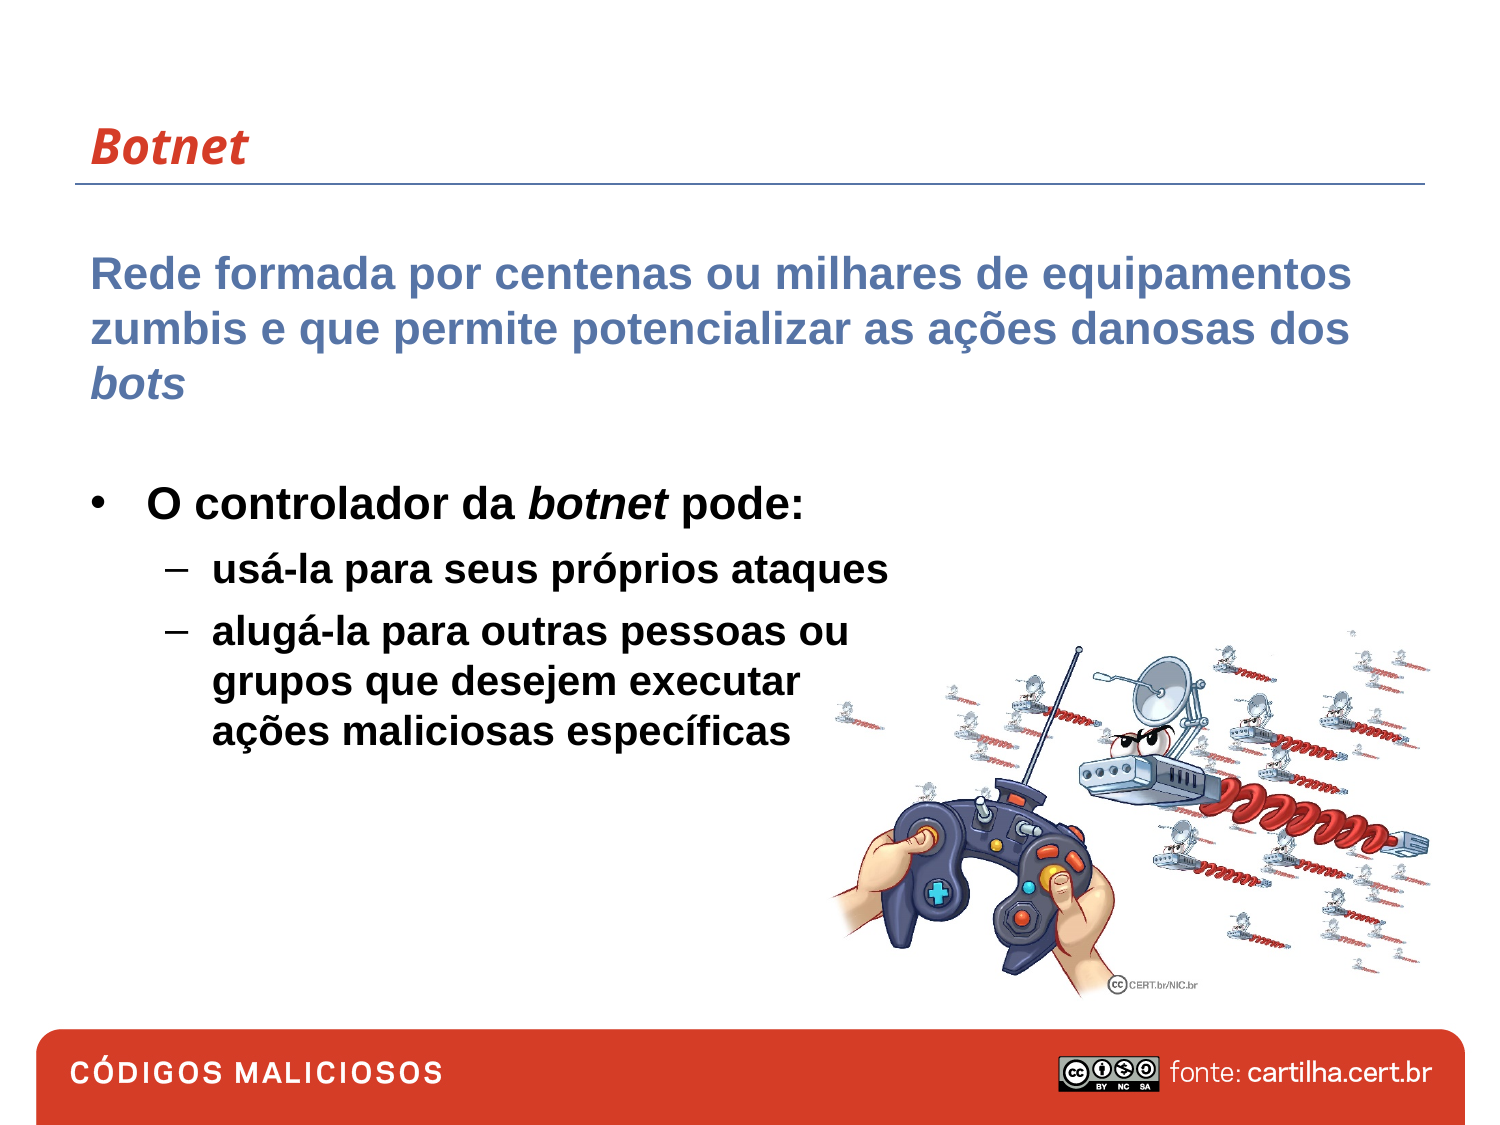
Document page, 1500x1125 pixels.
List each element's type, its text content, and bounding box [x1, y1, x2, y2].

title Botnet [75, 54, 1425, 182]
text_box O controlador da botnet pode: usá-la para seus próprios ataques alugá-la para outras pessoas ou grupos que desejem executar ações maliciosas específicas [74, 466, 928, 1015]
picture [0, 0, 1500, 1125]
list Rede formada por centenas ou milhares de equipamentos zumbis e que permite potencializar as ações danosas dos bots [75, 236, 1425, 616]
